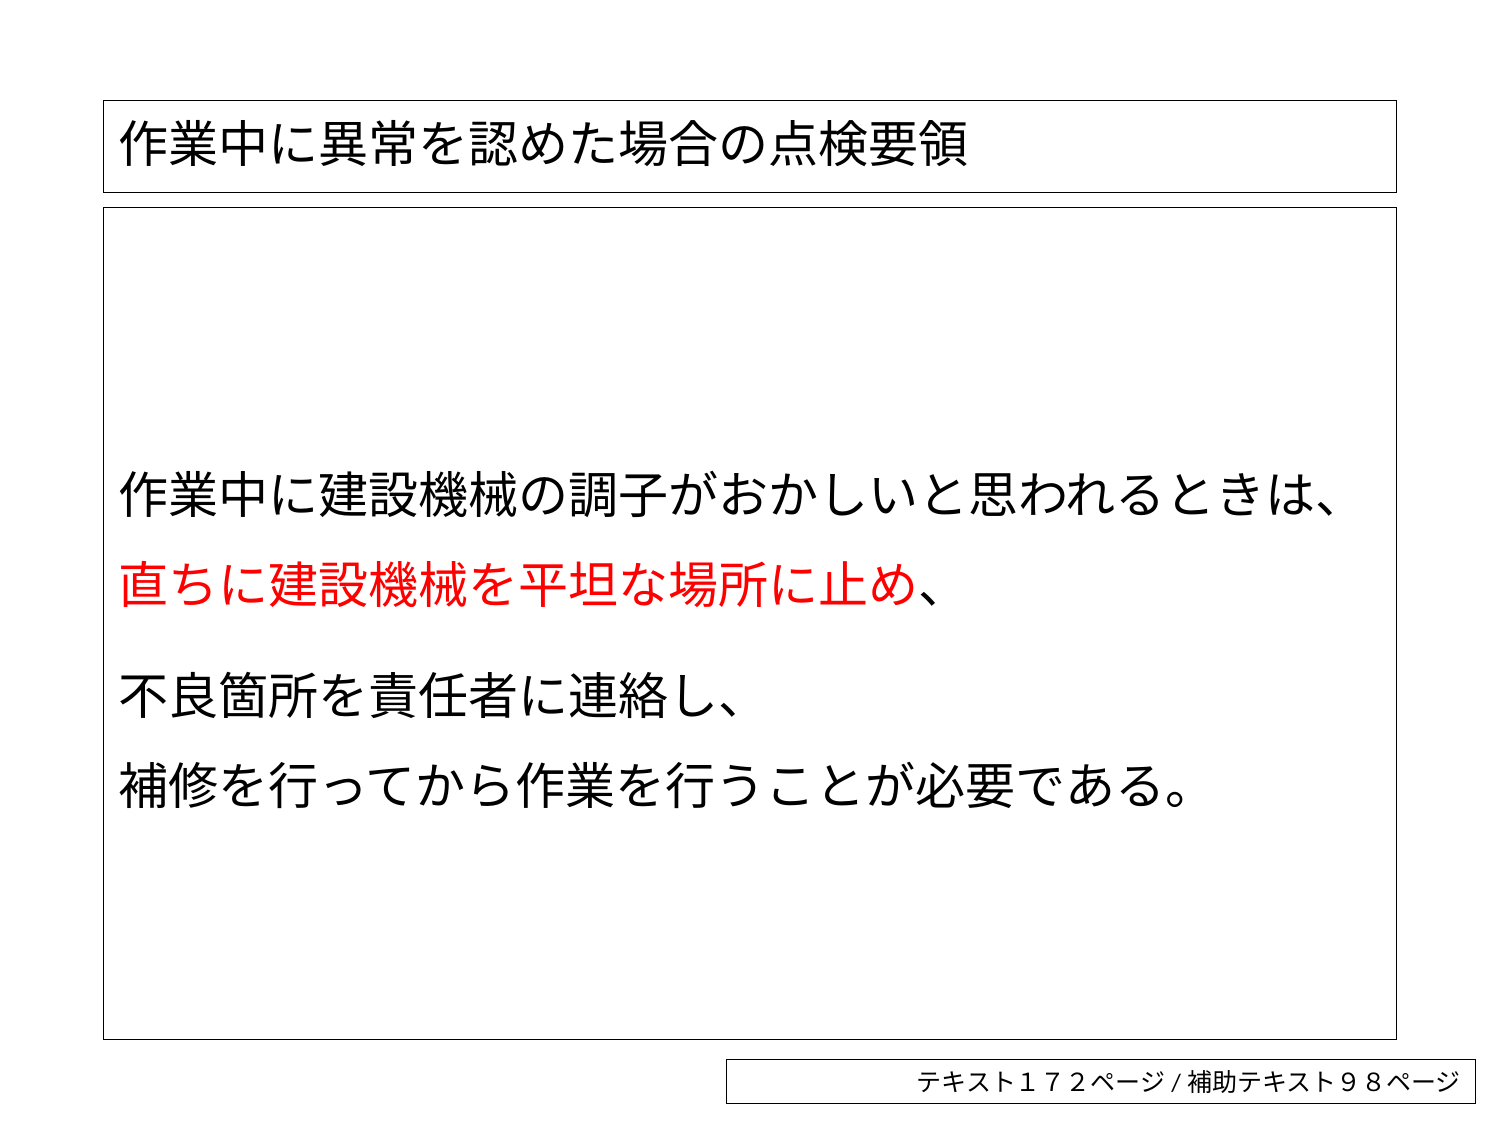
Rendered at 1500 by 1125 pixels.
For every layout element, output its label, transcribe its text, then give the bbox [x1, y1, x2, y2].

text_box 作業中に建設機械の調子がおかしいと思われるときは、 直ちに建設機械を平坦な場所に止め、 不良箇所を責任者に連絡し、 補修を行ってから作業を行うことが必要である。 [103, 207, 1397, 1040]
text_box テキスト１７２ページ/補助テキスト９８ページ [726, 1059, 1476, 1104]
title 作業中に異常を認めた場合の点検要領 [103, 100, 1397, 193]
